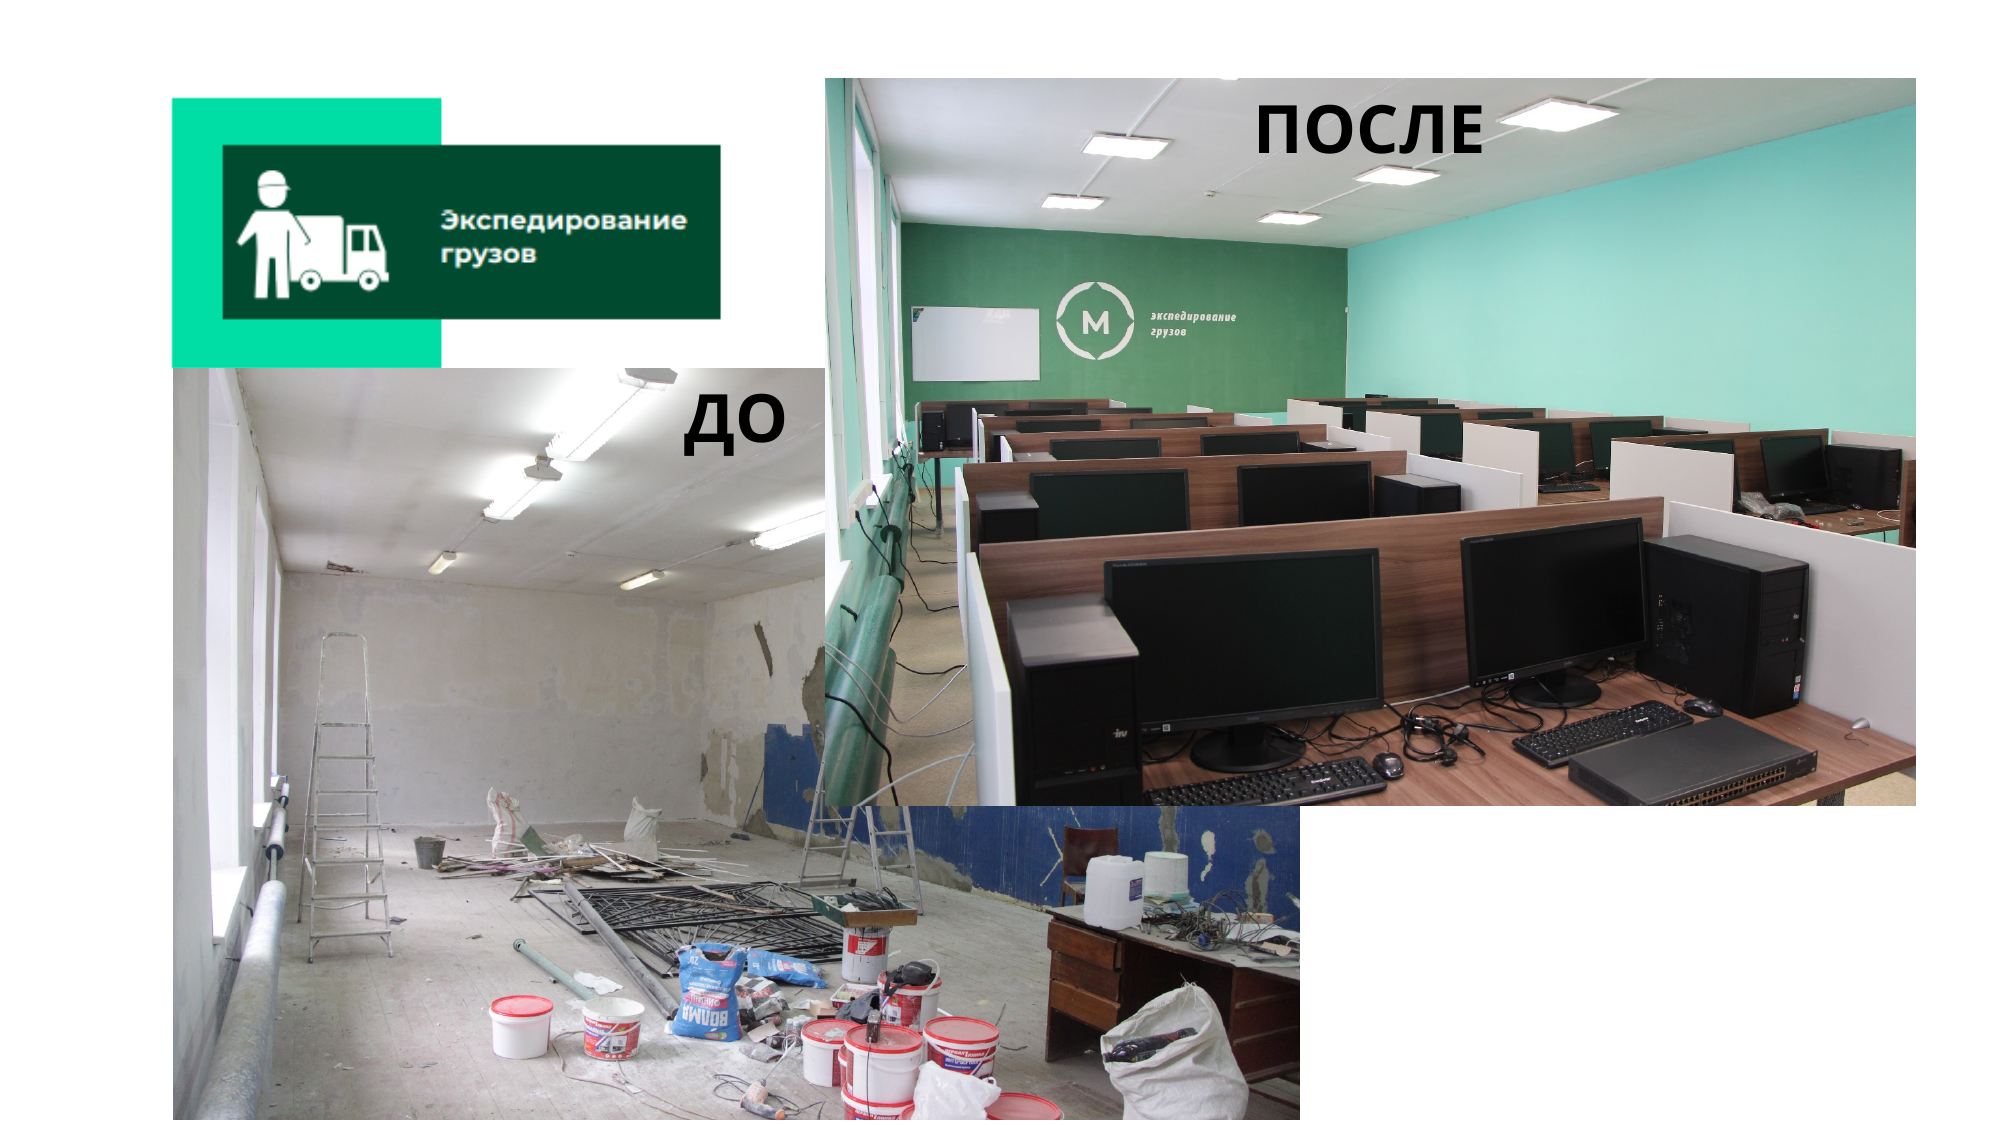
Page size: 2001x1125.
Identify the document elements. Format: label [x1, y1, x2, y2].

picture [151, 75, 1916, 1120]
